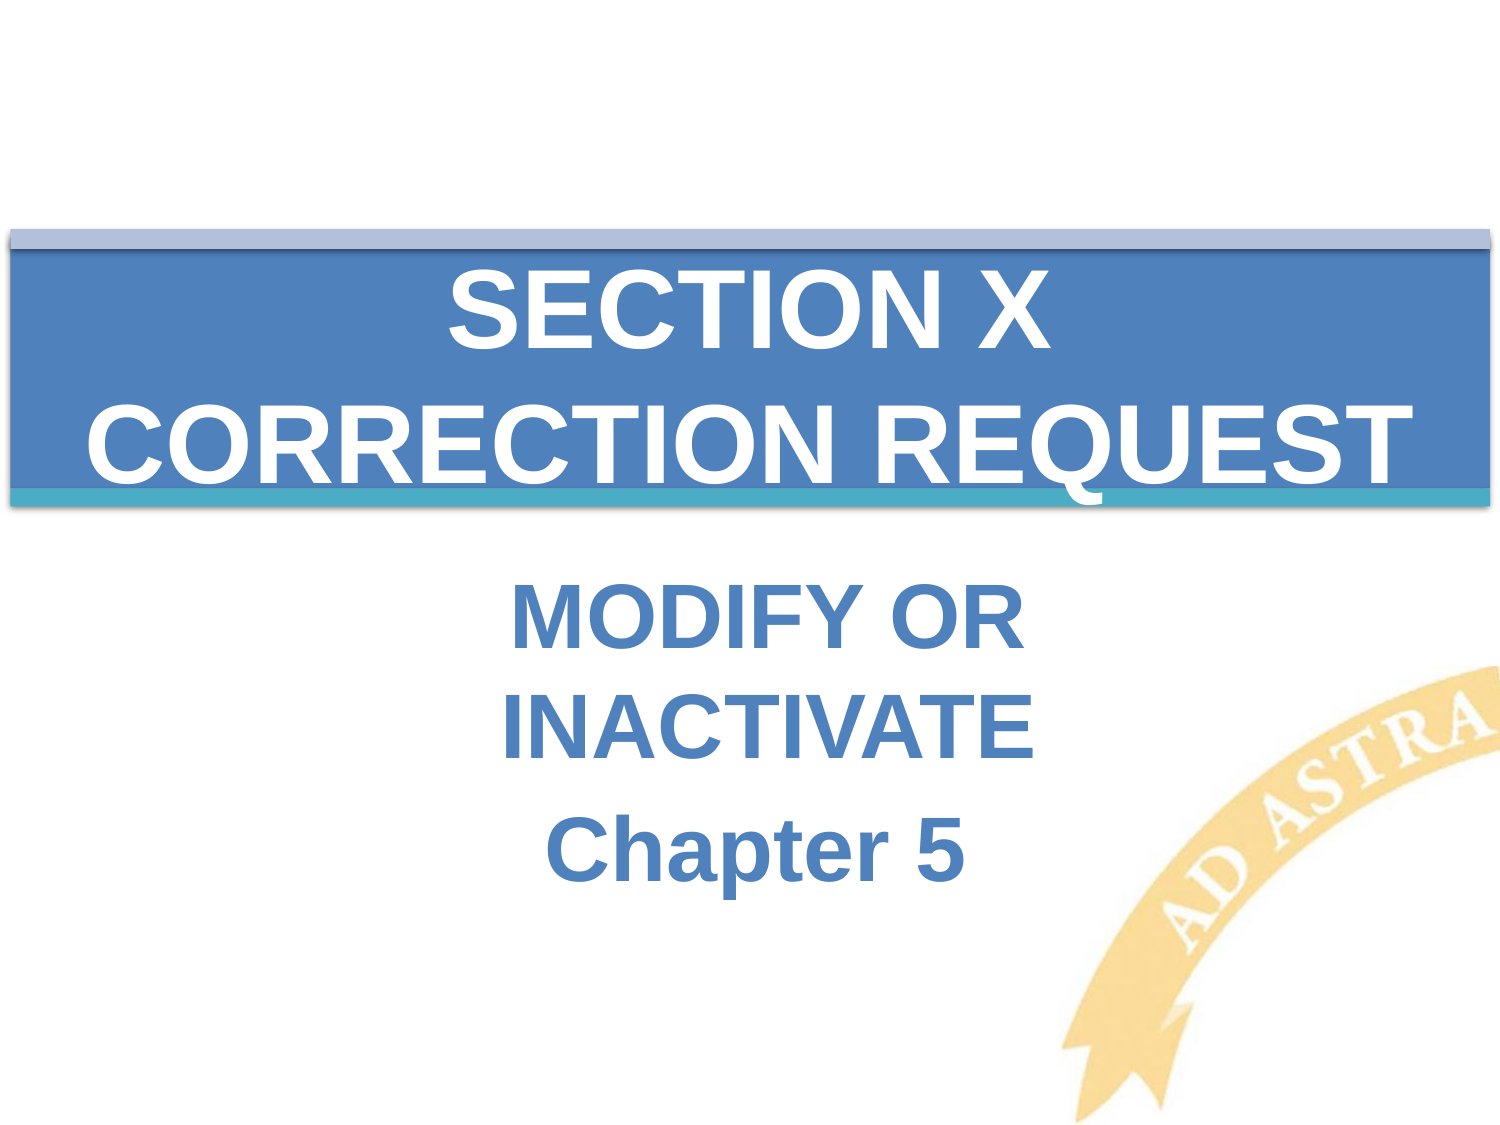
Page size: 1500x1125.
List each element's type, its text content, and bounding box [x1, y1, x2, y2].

title SECTION X CORRECTION REQUEST [0, 224, 1500, 526]
subtitle MODIFY OR INACTIVATE Chapter 5 [275, 549, 1263, 1063]
picture [1059, 666, 1500, 1125]
